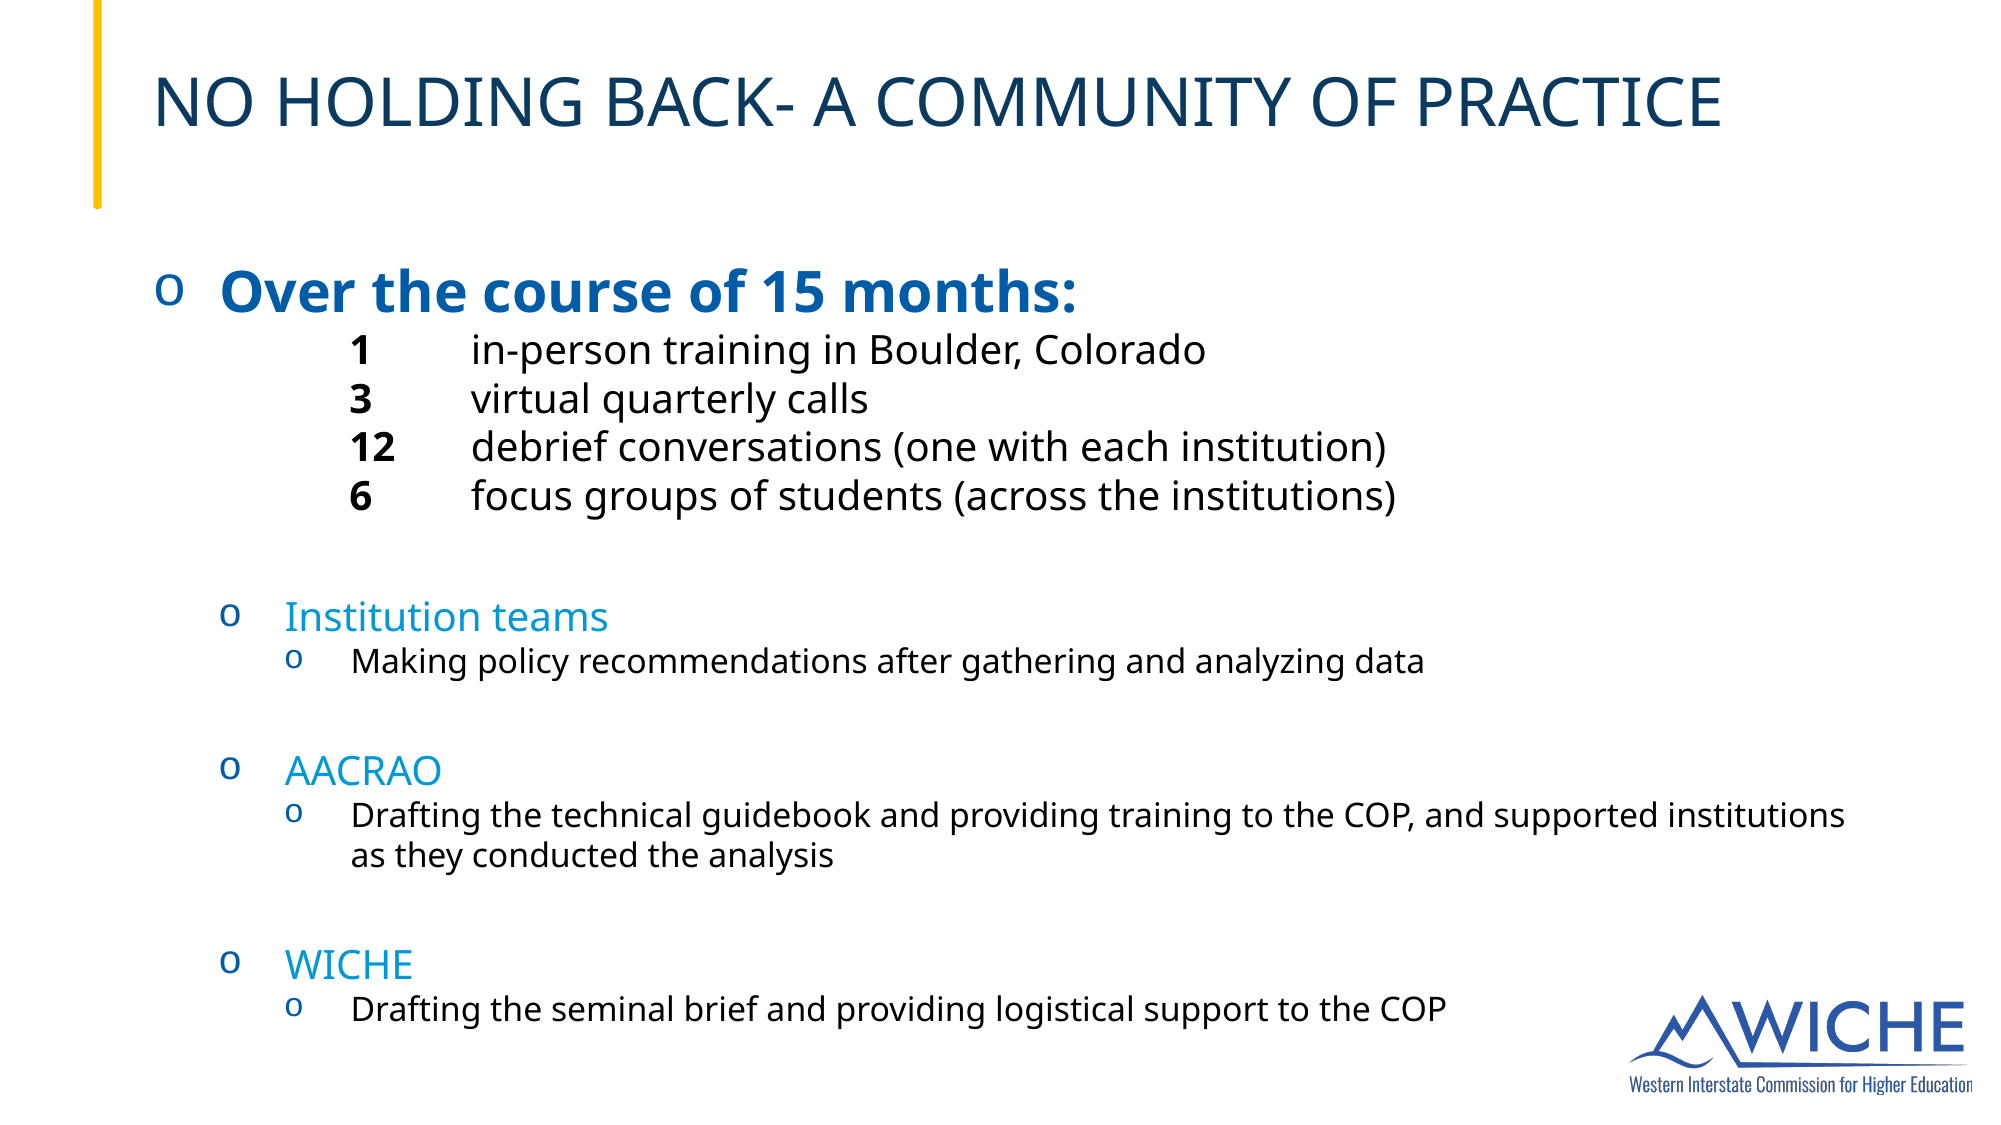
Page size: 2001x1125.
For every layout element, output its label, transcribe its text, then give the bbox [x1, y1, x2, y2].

title NO HOLDING BACK- A COMMUNITY OF PRACTICE [137, 59, 1863, 210]
list Over the course of 15 months: 1 in-person training in Boulder, Colorado 3 virtual quarterly calls 12 debrief conversations (one with each institution) 6 focus groups of students (across the institutions) Institution teams Making policy recommendations after gathering and analyzing data AACRAO Drafting the technical guidebook and providing training to the COP, and supported institutions as they conducted the analysis WICHE Drafting the seminal brief and providing logistical support to the COP [137, 247, 1863, 1036]
picture [1629, 995, 1972, 1095]
